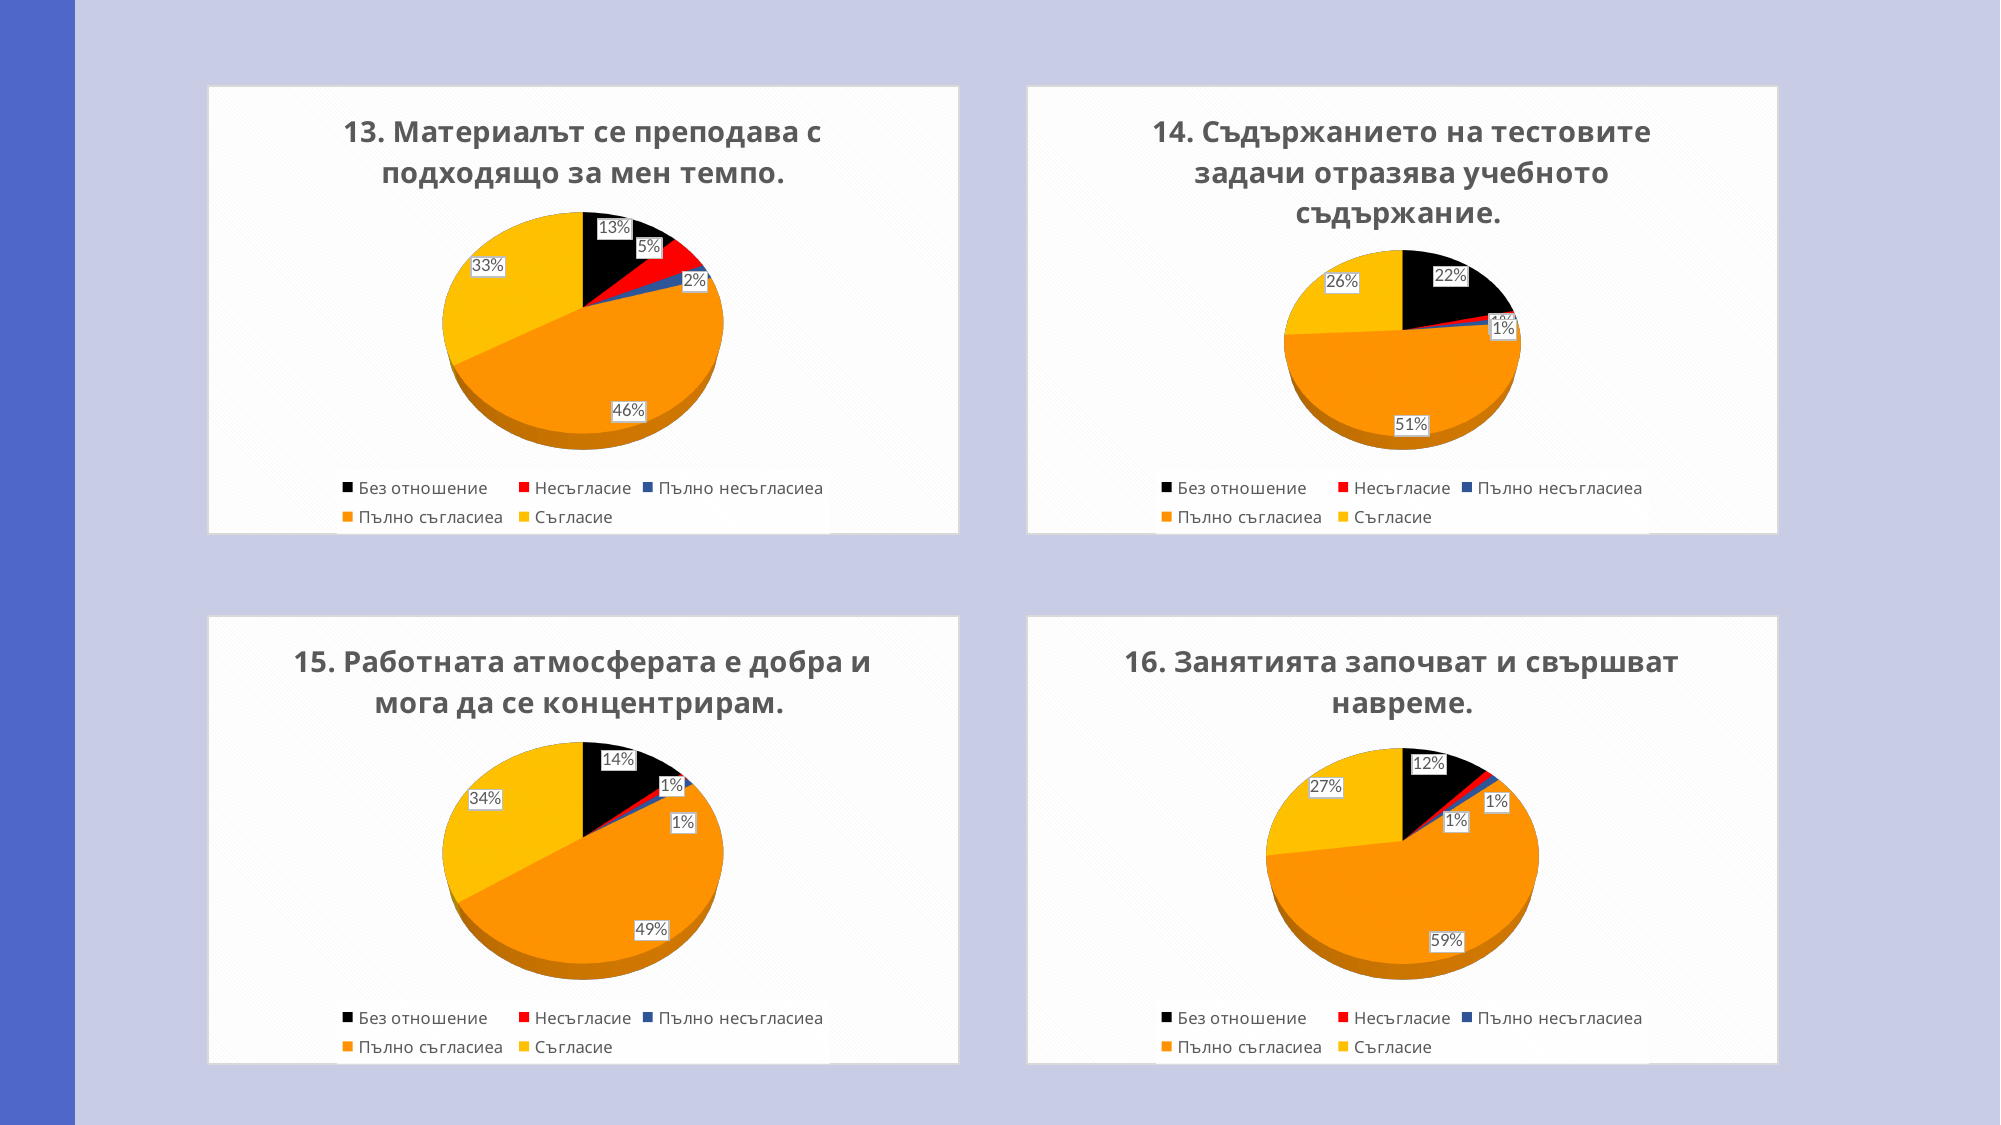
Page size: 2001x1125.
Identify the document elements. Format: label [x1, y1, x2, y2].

chart [206, 614, 960, 1066]
chart [206, 84, 960, 536]
chart [1025, 614, 1779, 1066]
title [102, 50, 2000, 189]
chart [1025, 84, 1779, 536]
